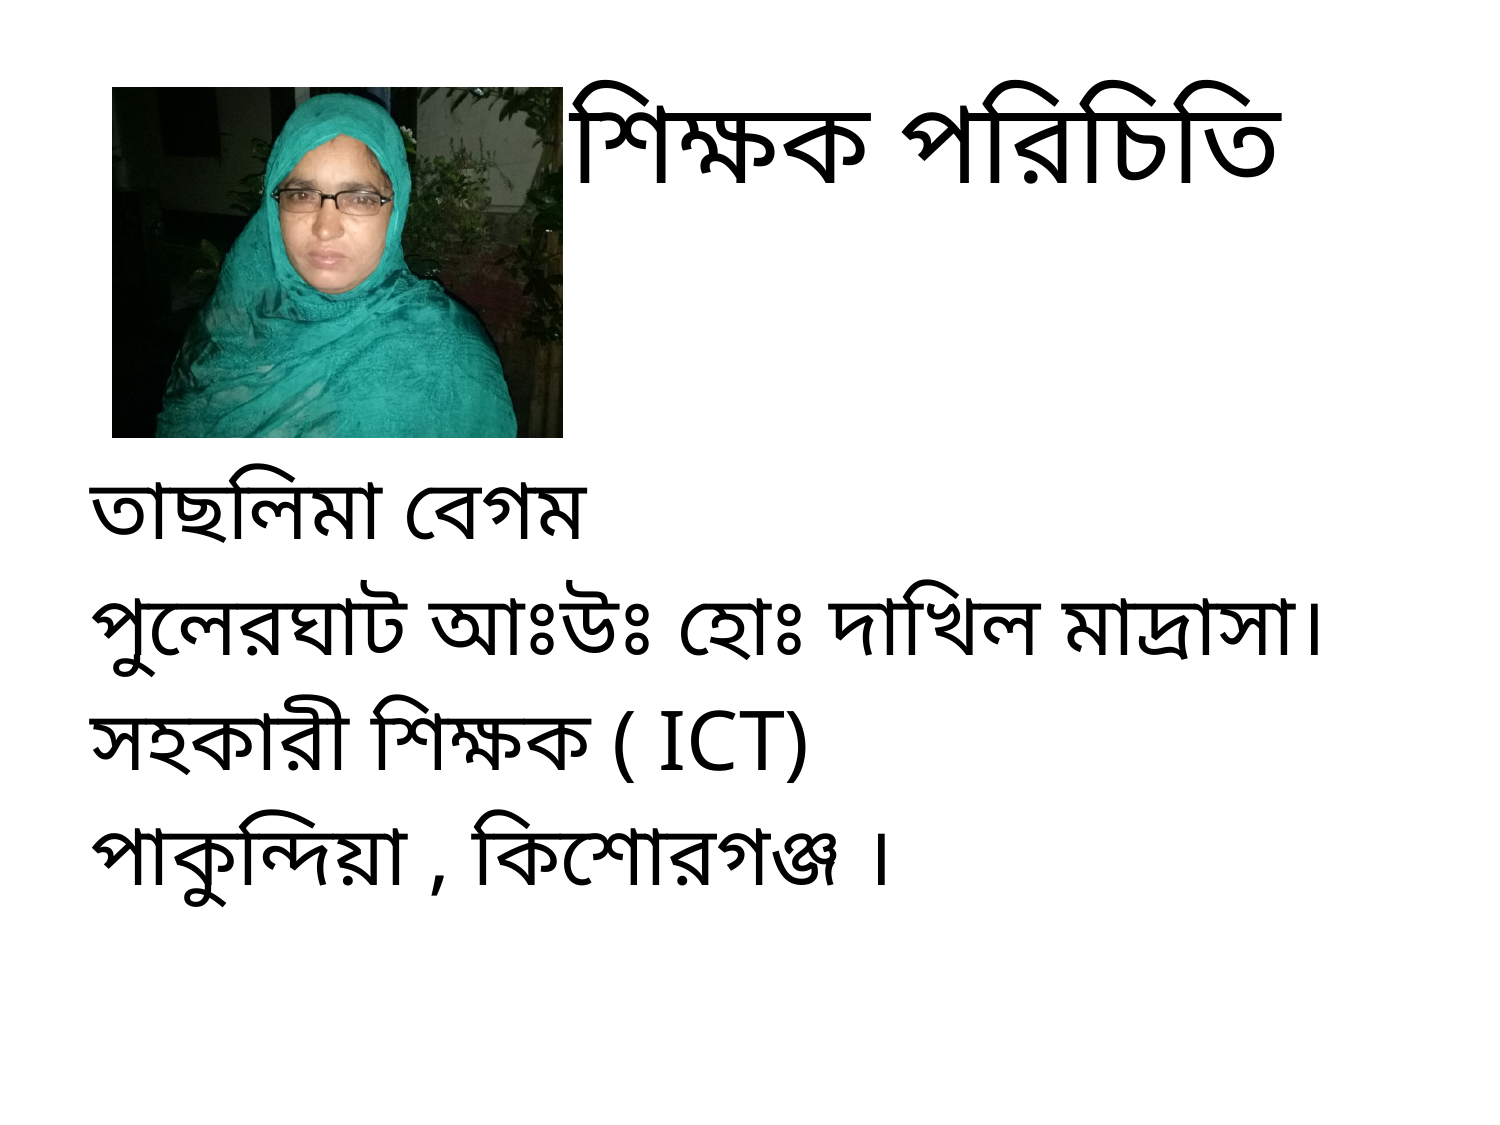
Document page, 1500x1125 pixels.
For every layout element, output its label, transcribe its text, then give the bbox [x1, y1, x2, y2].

text_box তাছলিমা বেগম পুলেরঘাট আঃউঃ হোঃ দাখিল মাদ্রাসা। সহকারী শিক্ষক ( ICT) পাকুন্দিয়া , কিশোরগঞ্জ । [74, 449, 1425, 913]
text_box শিক্ষক পরিচিতি [74, 45, 1425, 233]
picture [112, 87, 563, 439]
